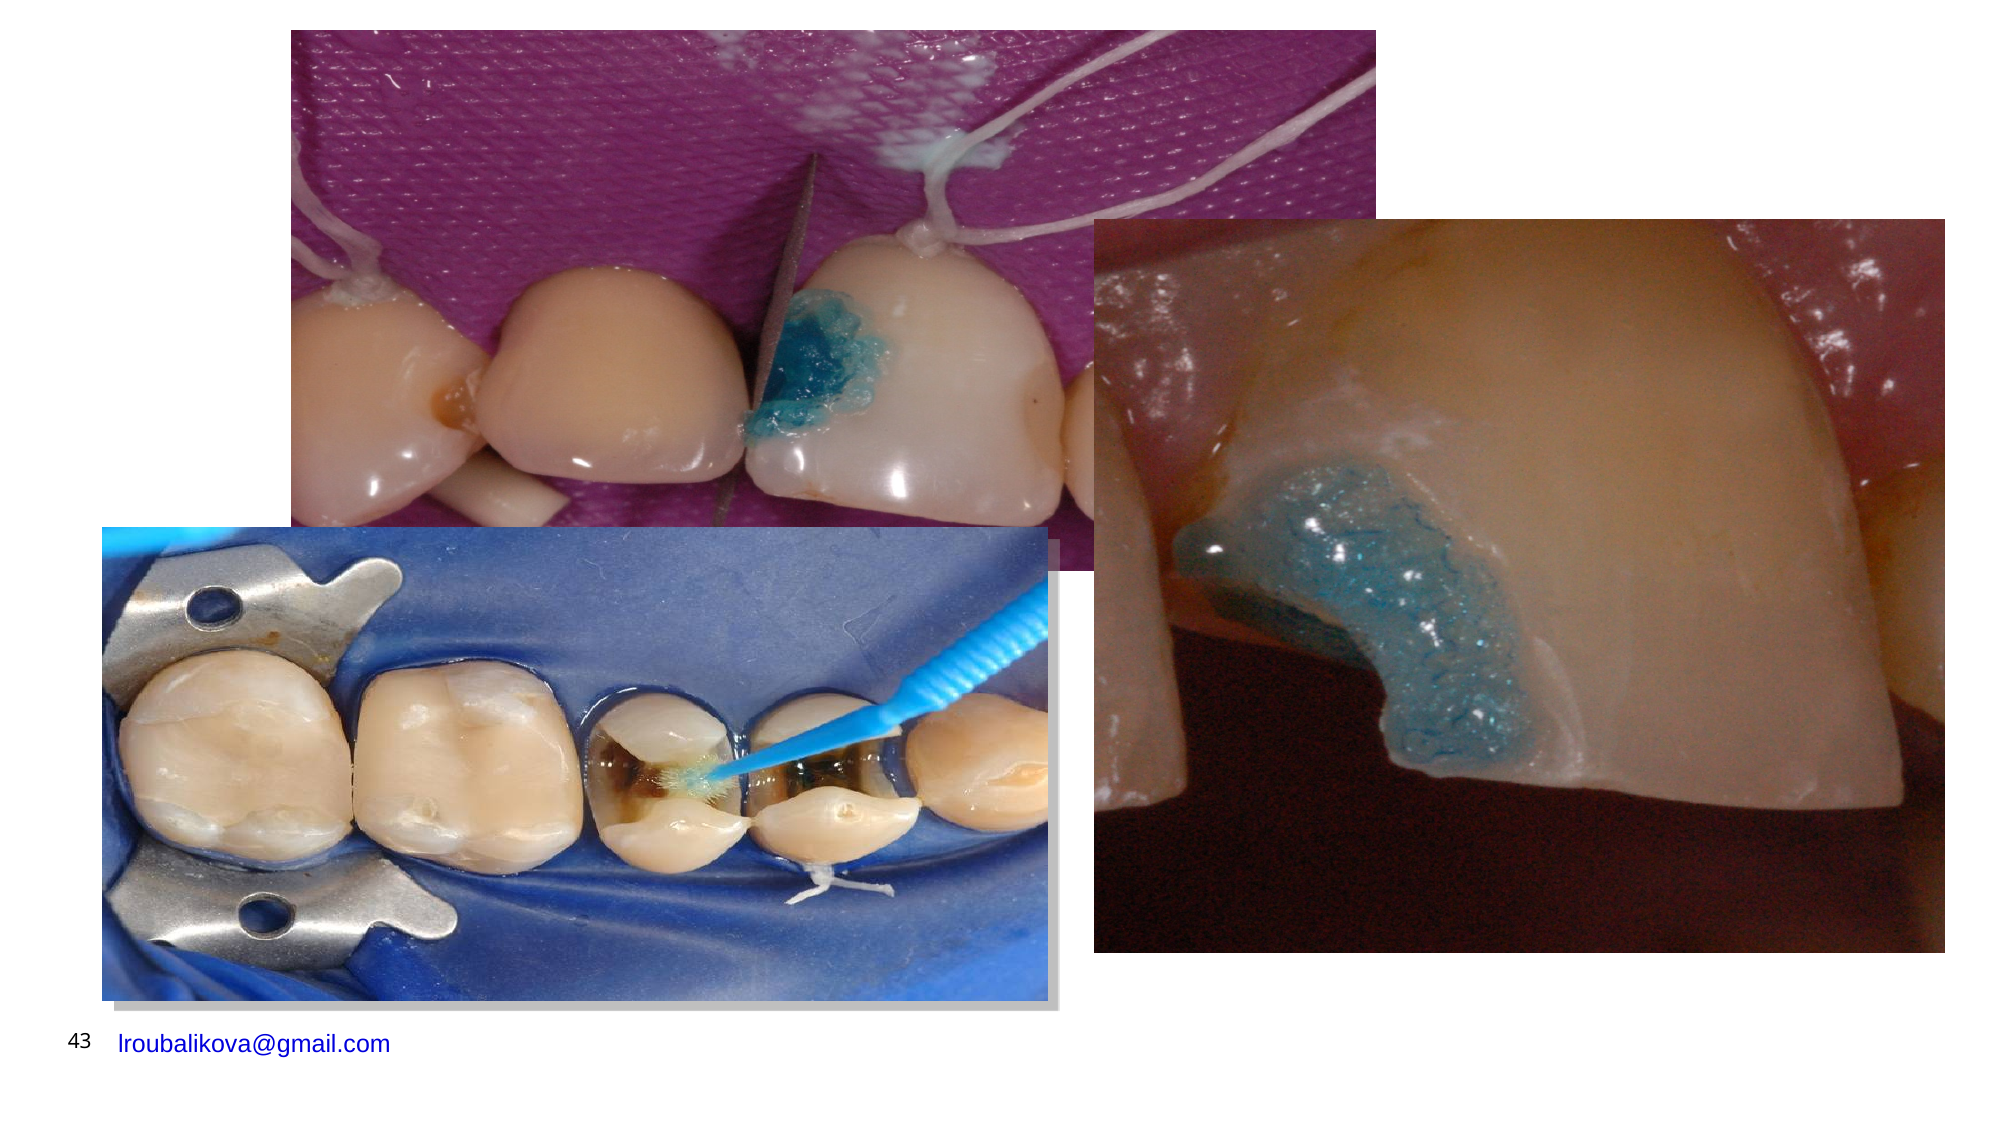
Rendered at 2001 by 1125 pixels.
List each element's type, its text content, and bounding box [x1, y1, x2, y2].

footer lroubalikova@gmail.com [118, 1021, 1418, 1063]
slide_number 43 [67, 1021, 110, 1063]
picture [102, 30, 1945, 1001]
